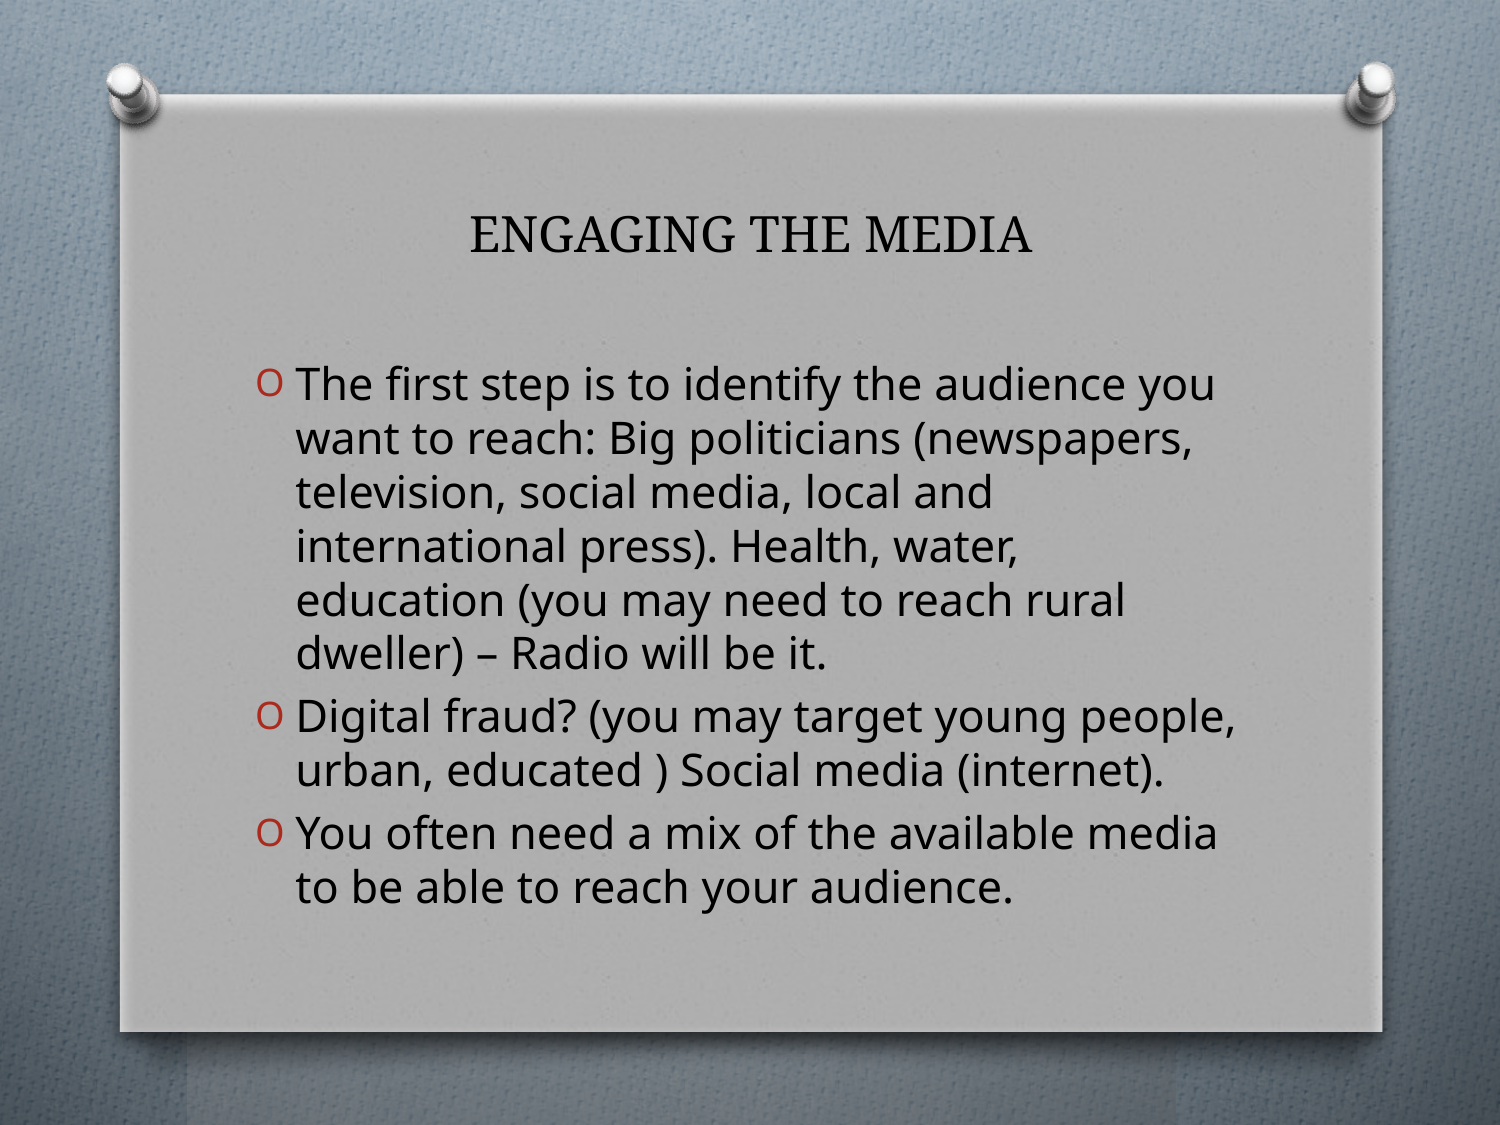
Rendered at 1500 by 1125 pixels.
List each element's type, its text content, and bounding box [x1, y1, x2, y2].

picture [1317, 35, 1439, 156]
title ENGAGING THE MEDIA [179, 134, 1323, 332]
picture [75, 29, 198, 153]
list The first step is to identify the audience you want to reach: Big politicians (newspapers, television, social media, local and international press). Health, water, education (you may need to reach rural dweller) – Radio will be it. Digital fraud? (you may target young people, urban, educated ) Social media (internet). You often need a mix of the available media to be able to reach your audience. [240, 347, 1257, 939]
